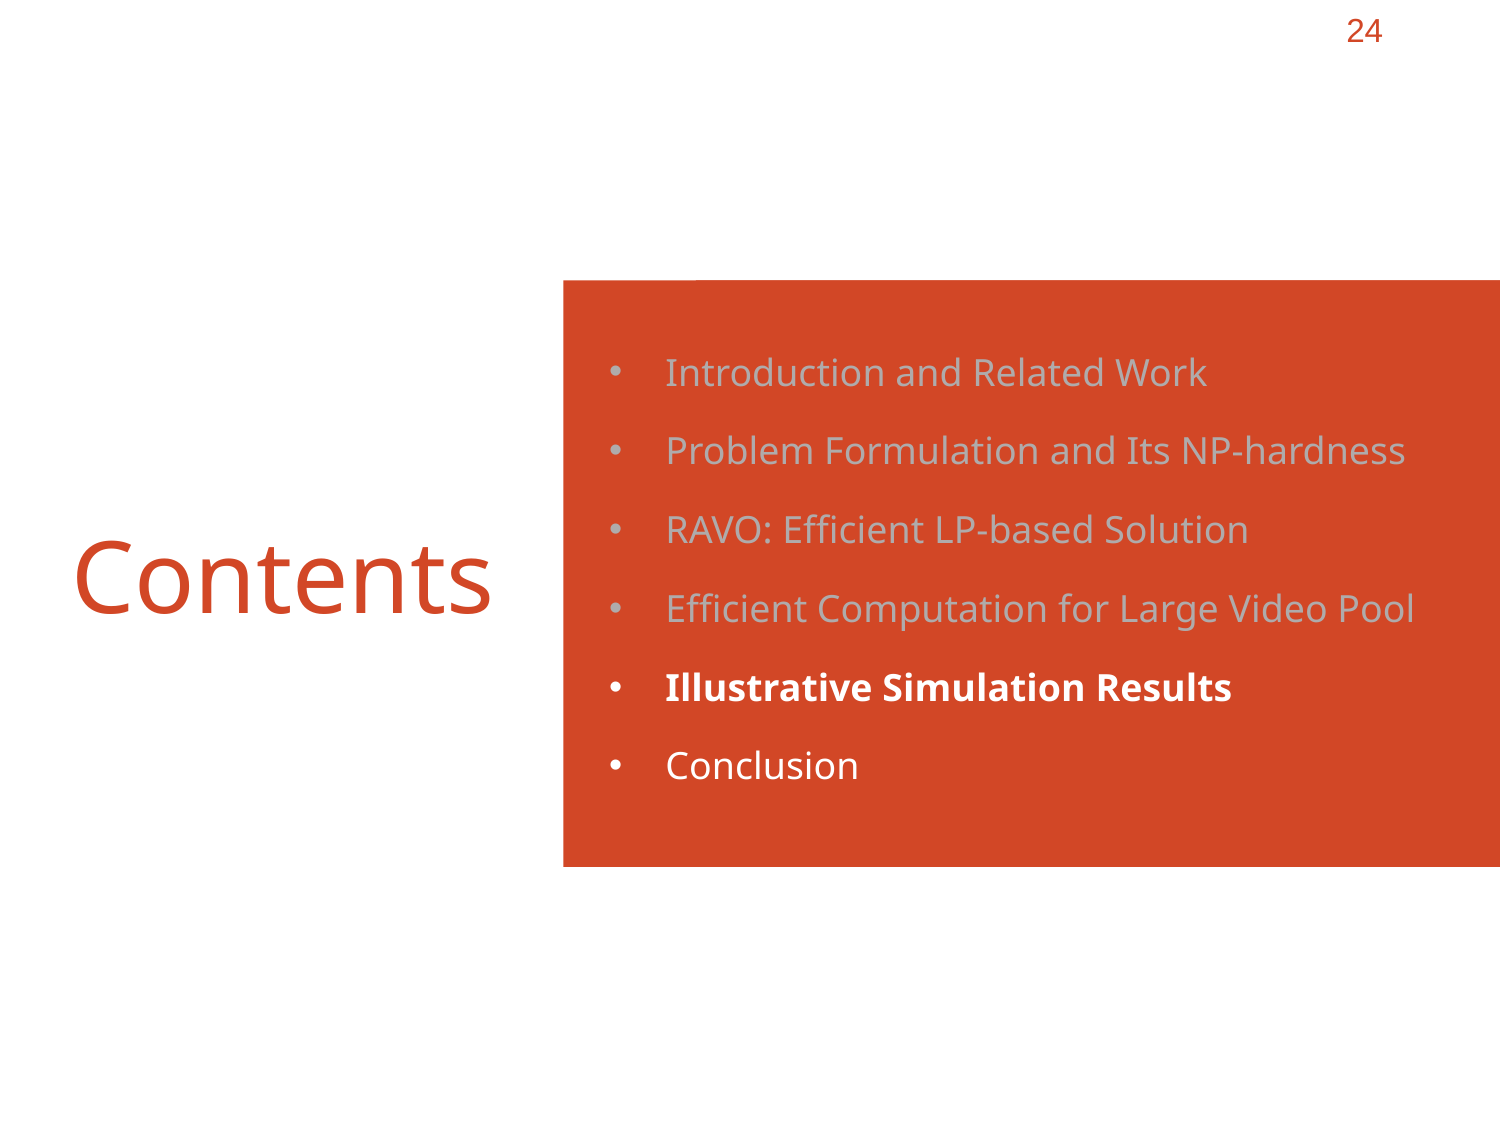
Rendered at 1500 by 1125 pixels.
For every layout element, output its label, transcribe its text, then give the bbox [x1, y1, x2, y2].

list Introduction and Related Work Problem Formulation and Its NP-hardness RAVO: Efficient LP-based Solution Efficient Computation for Large Video Pool Illustrative Simulation Results Conclusion [594, 318, 1447, 818]
title Contents [56, 394, 524, 754]
slide_number 24 [995, 0, 1399, 59]
